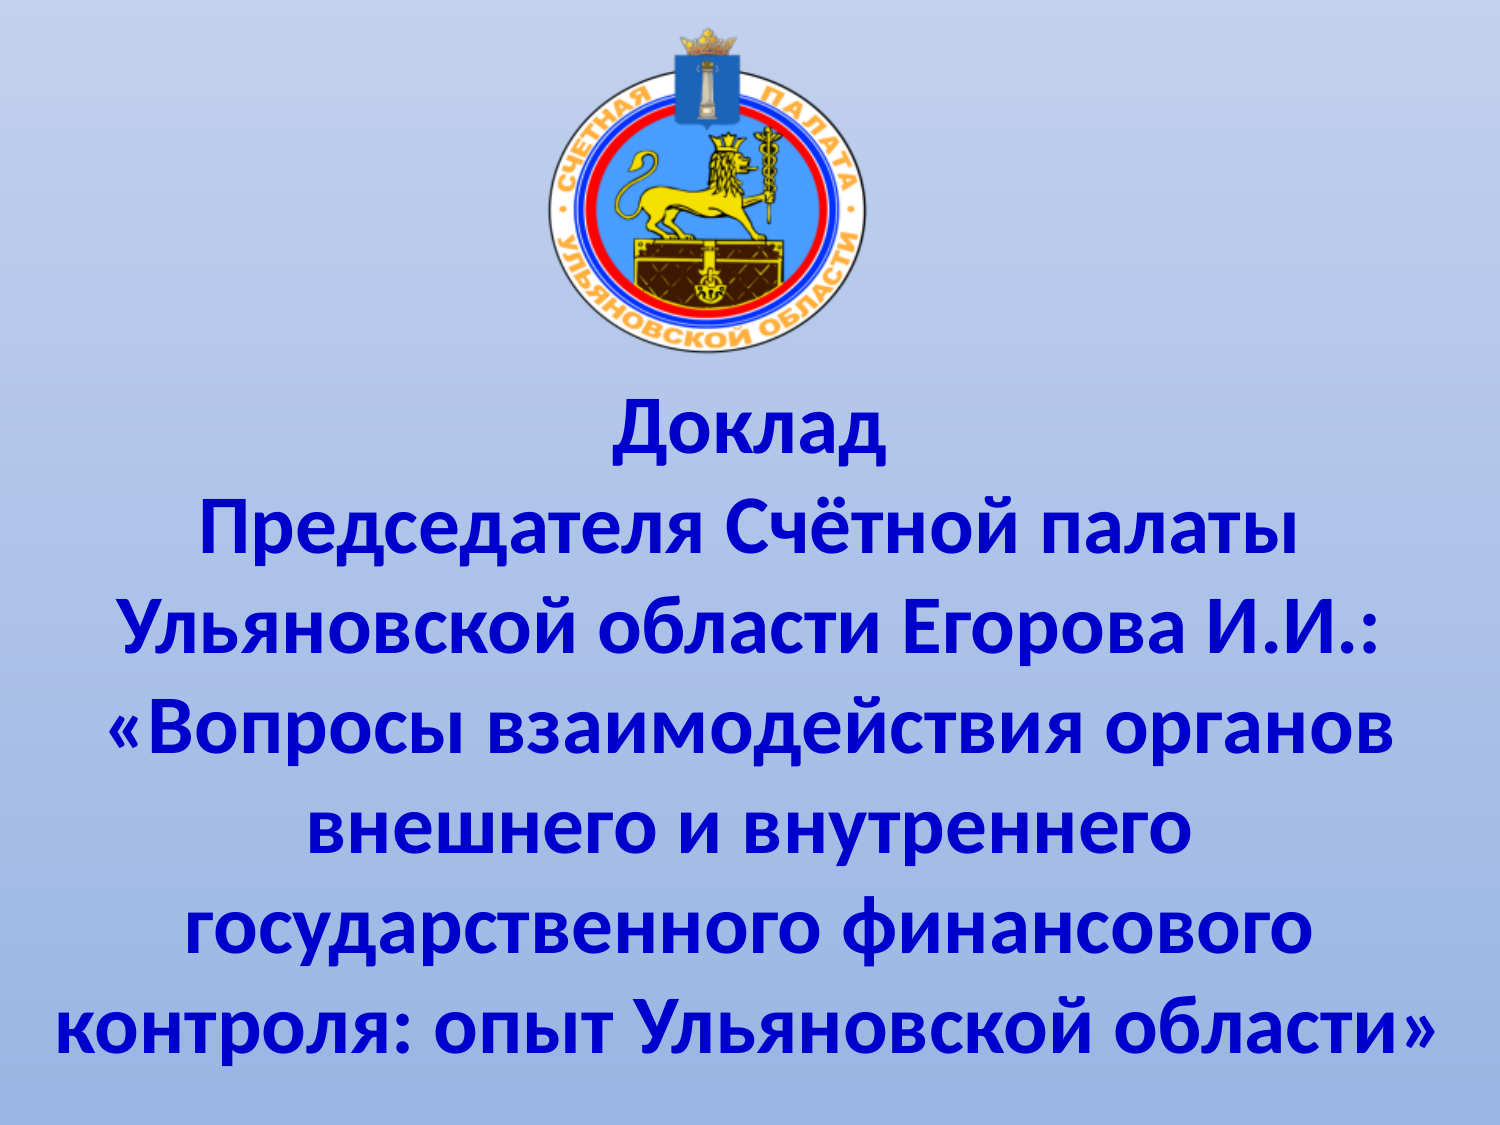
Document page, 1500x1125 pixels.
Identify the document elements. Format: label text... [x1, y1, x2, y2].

text_box Доклад Председателя Счётной палаты Ульяновской области Егорова И.И.: «Вопросы взаимодействия органов внешнего и внутреннего государственного финансового контроля: опыт Ульяновской области» [0, 363, 1500, 1078]
picture [527, 0, 930, 434]
